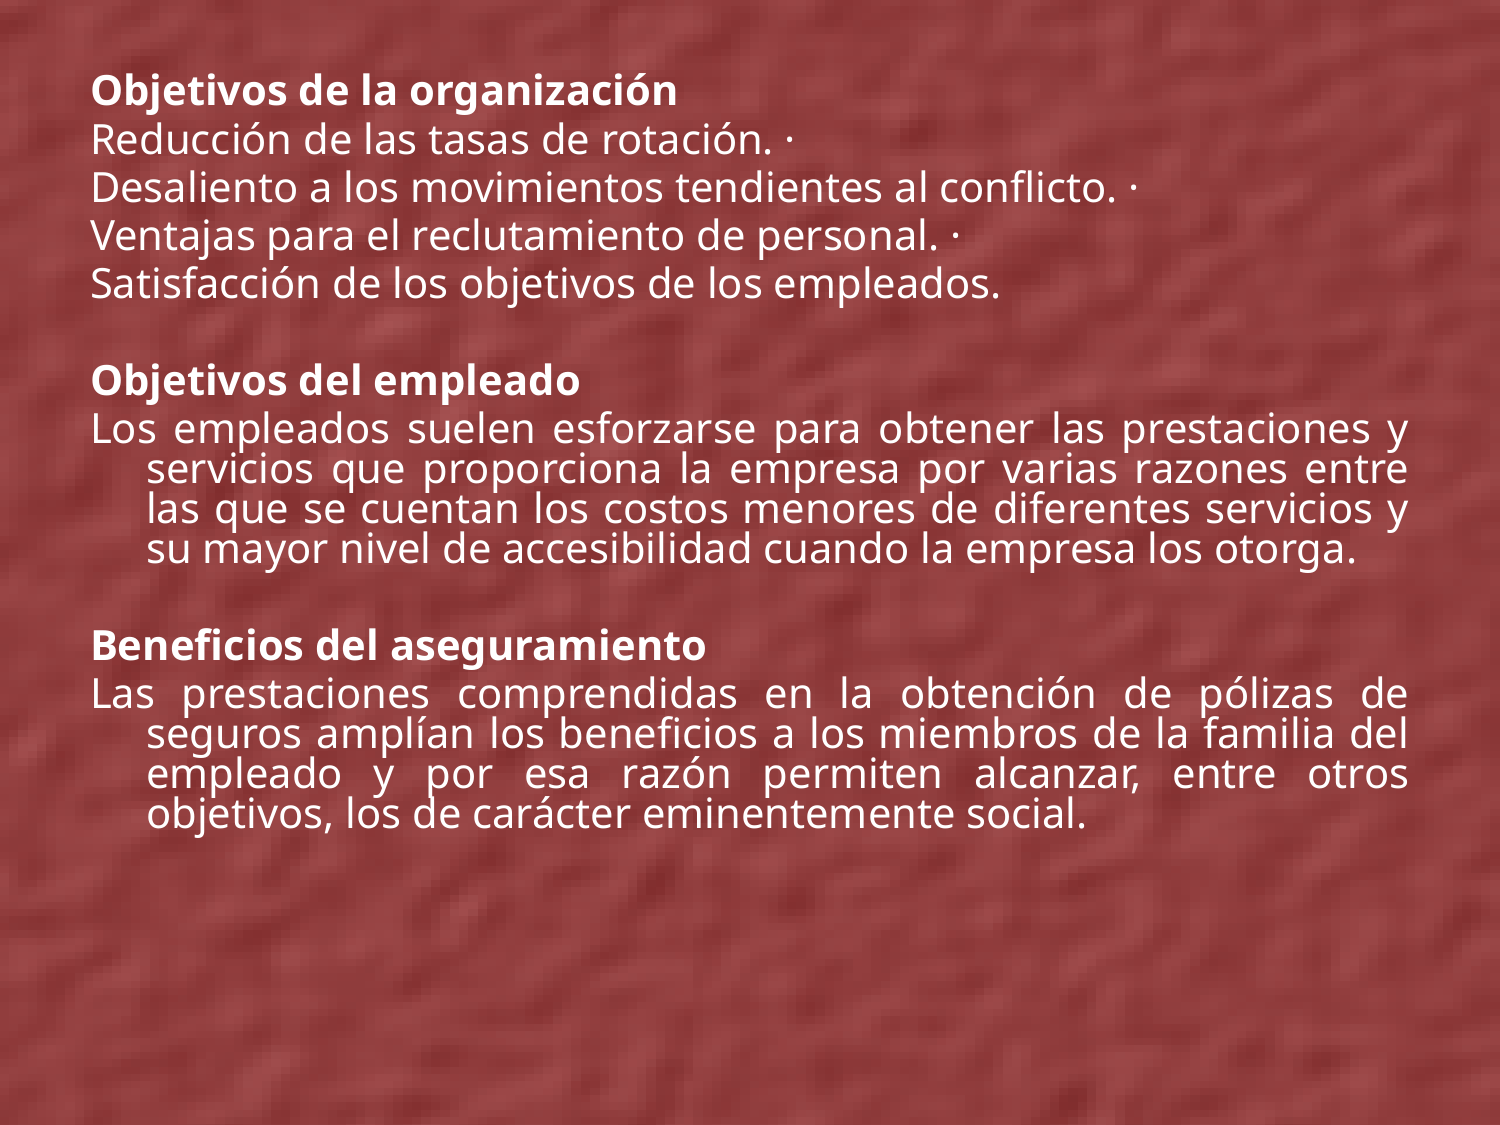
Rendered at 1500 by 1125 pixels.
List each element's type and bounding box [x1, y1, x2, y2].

list [0, 0, 1500, 1125]
